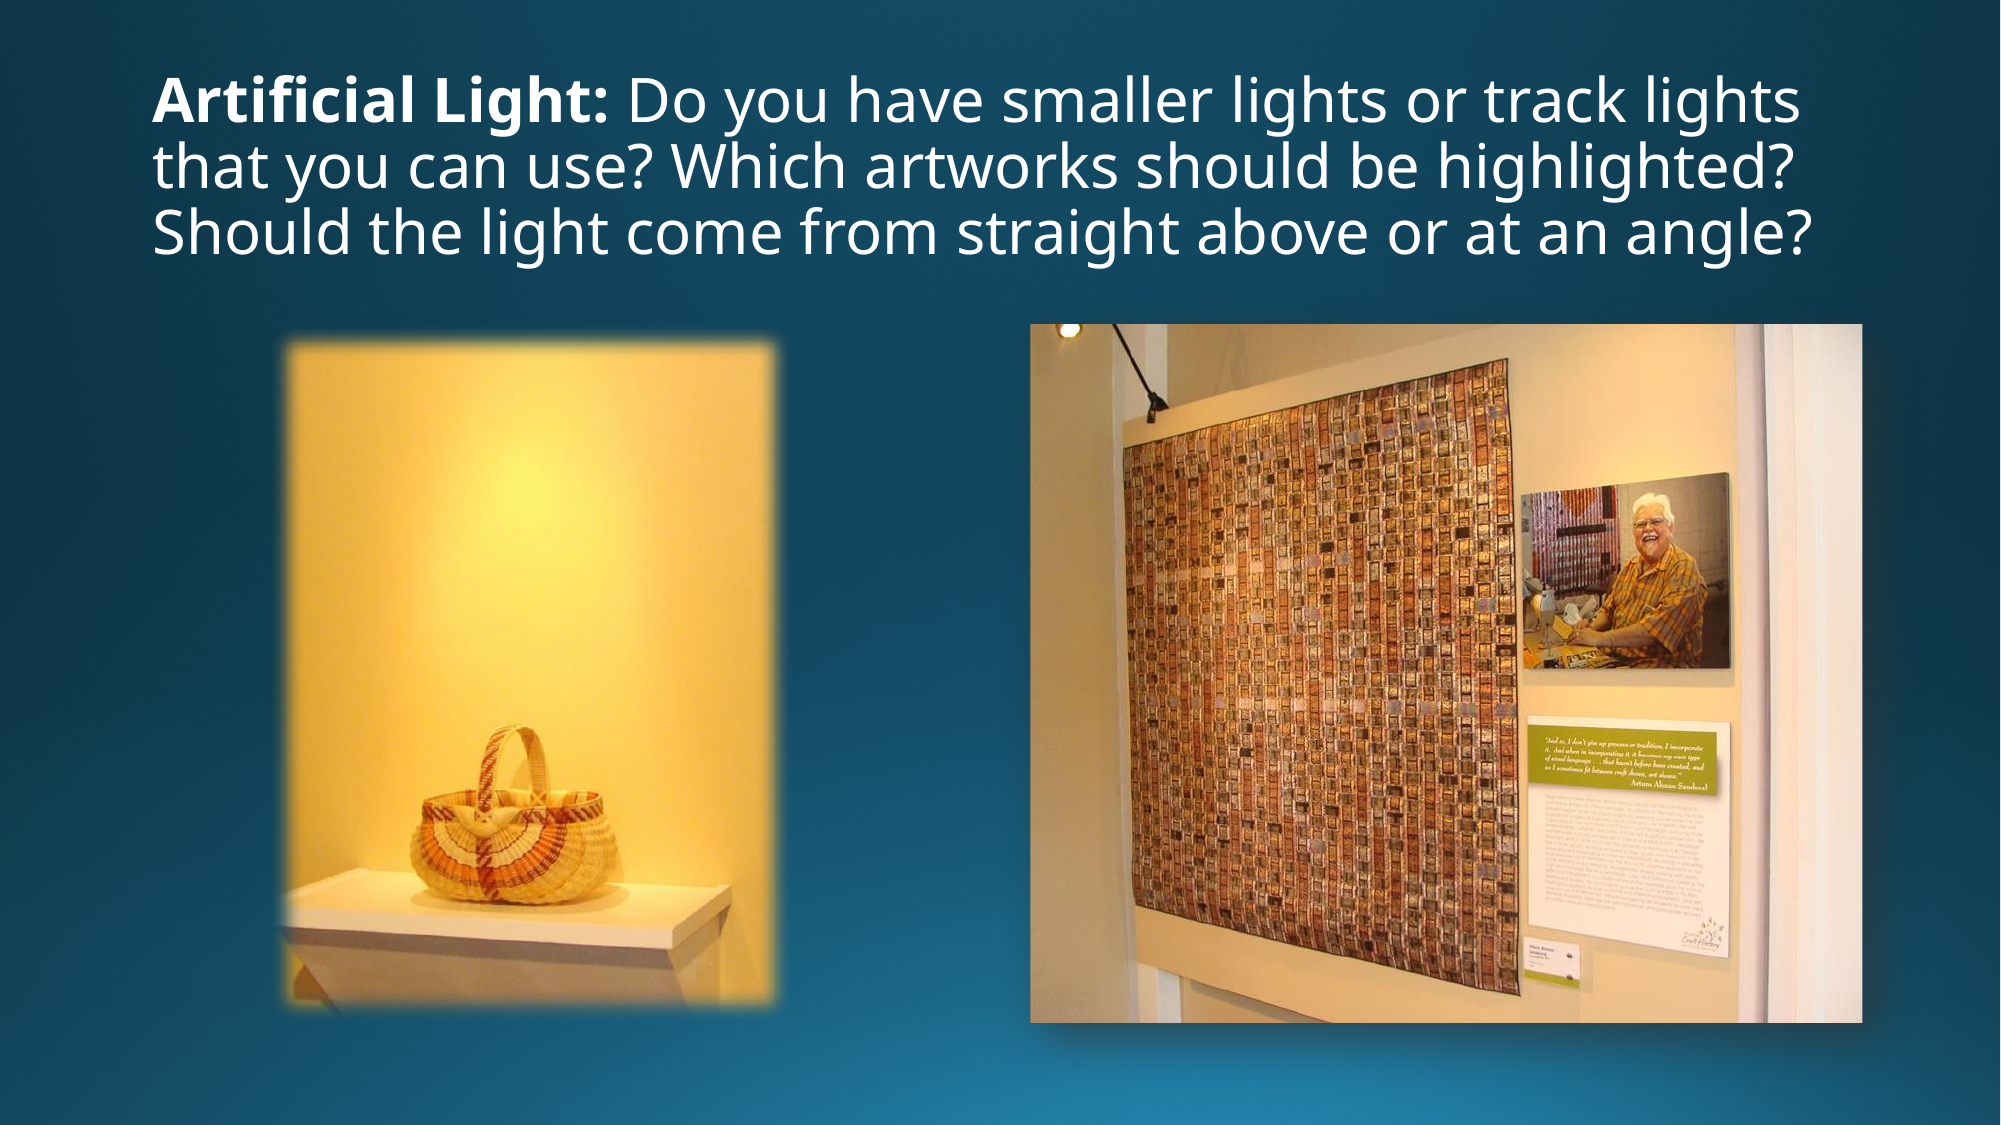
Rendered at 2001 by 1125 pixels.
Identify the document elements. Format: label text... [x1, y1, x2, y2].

picture [0, 0, 2001, 1125]
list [1030, 324, 1863, 1023]
title Artificial Light: Do you have smaller lights or track lights that you can use? Which artworks should be highlighted? Should the light come from straight above or at an angle? [137, 59, 1863, 278]
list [269, 324, 792, 1023]
